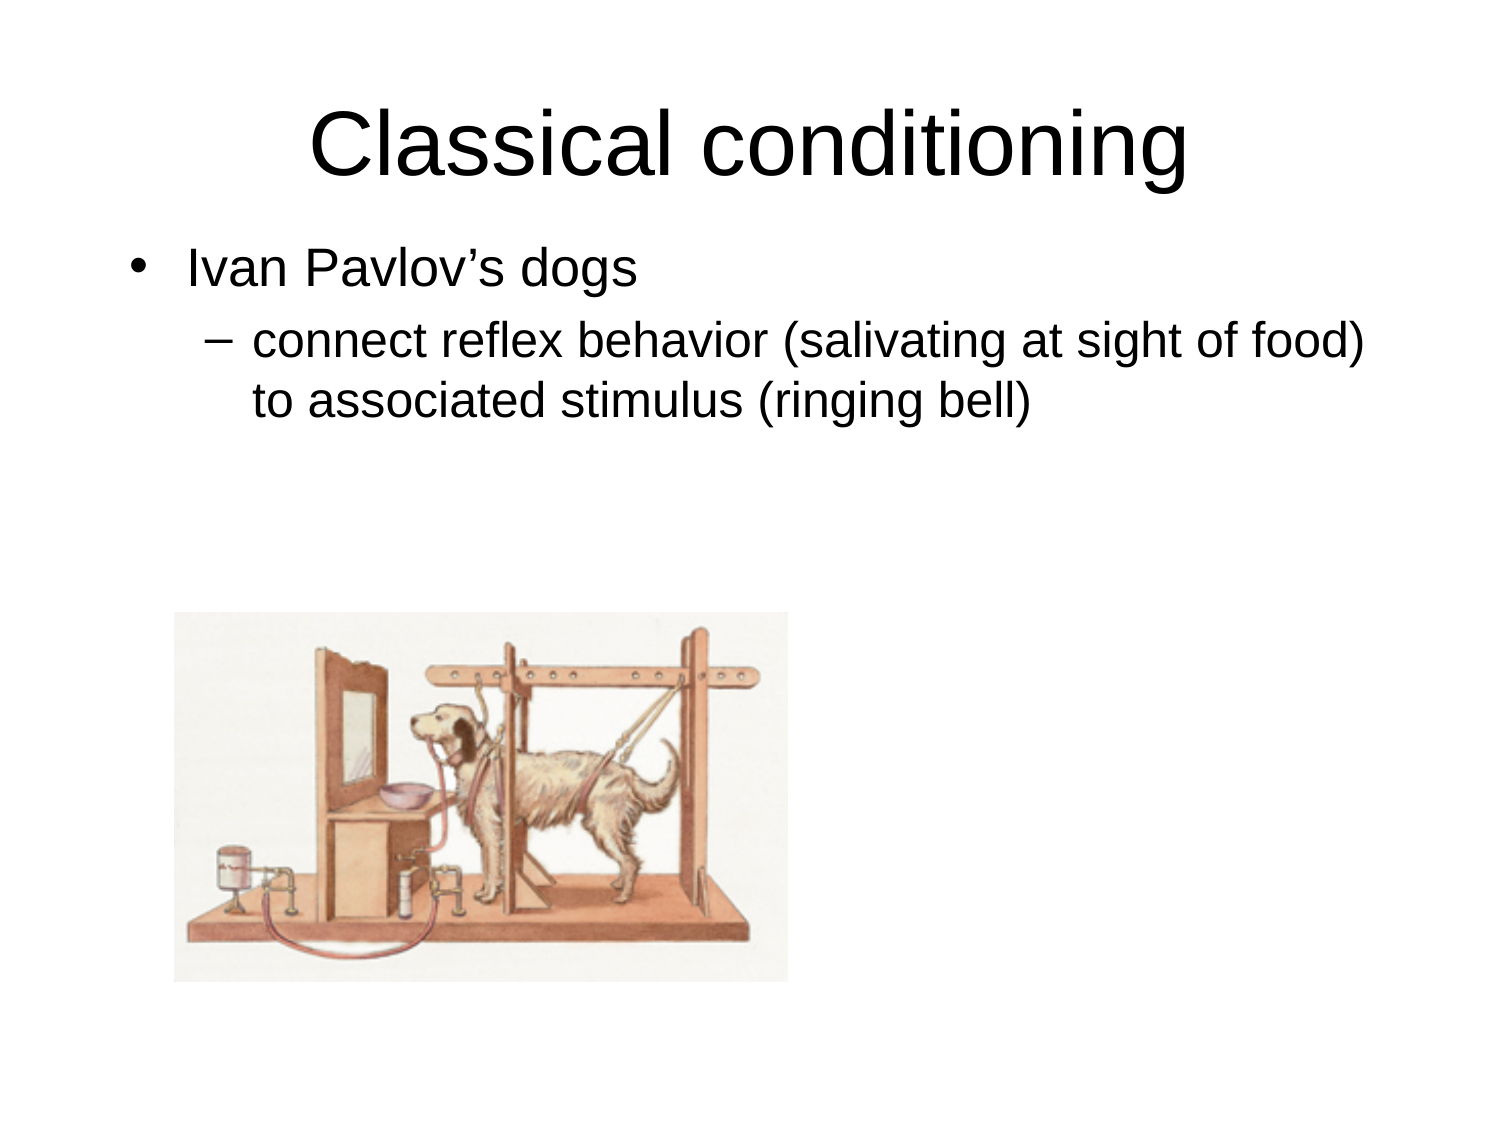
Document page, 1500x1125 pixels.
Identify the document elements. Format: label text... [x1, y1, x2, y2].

list Ivan Pavlov’s dogs connect reflex behavior (salivating at sight of food) to associated stimulus (ringing bell) [115, 224, 1413, 505]
picture [174, 612, 788, 983]
title Classical conditioning [75, 45, 1425, 233]
